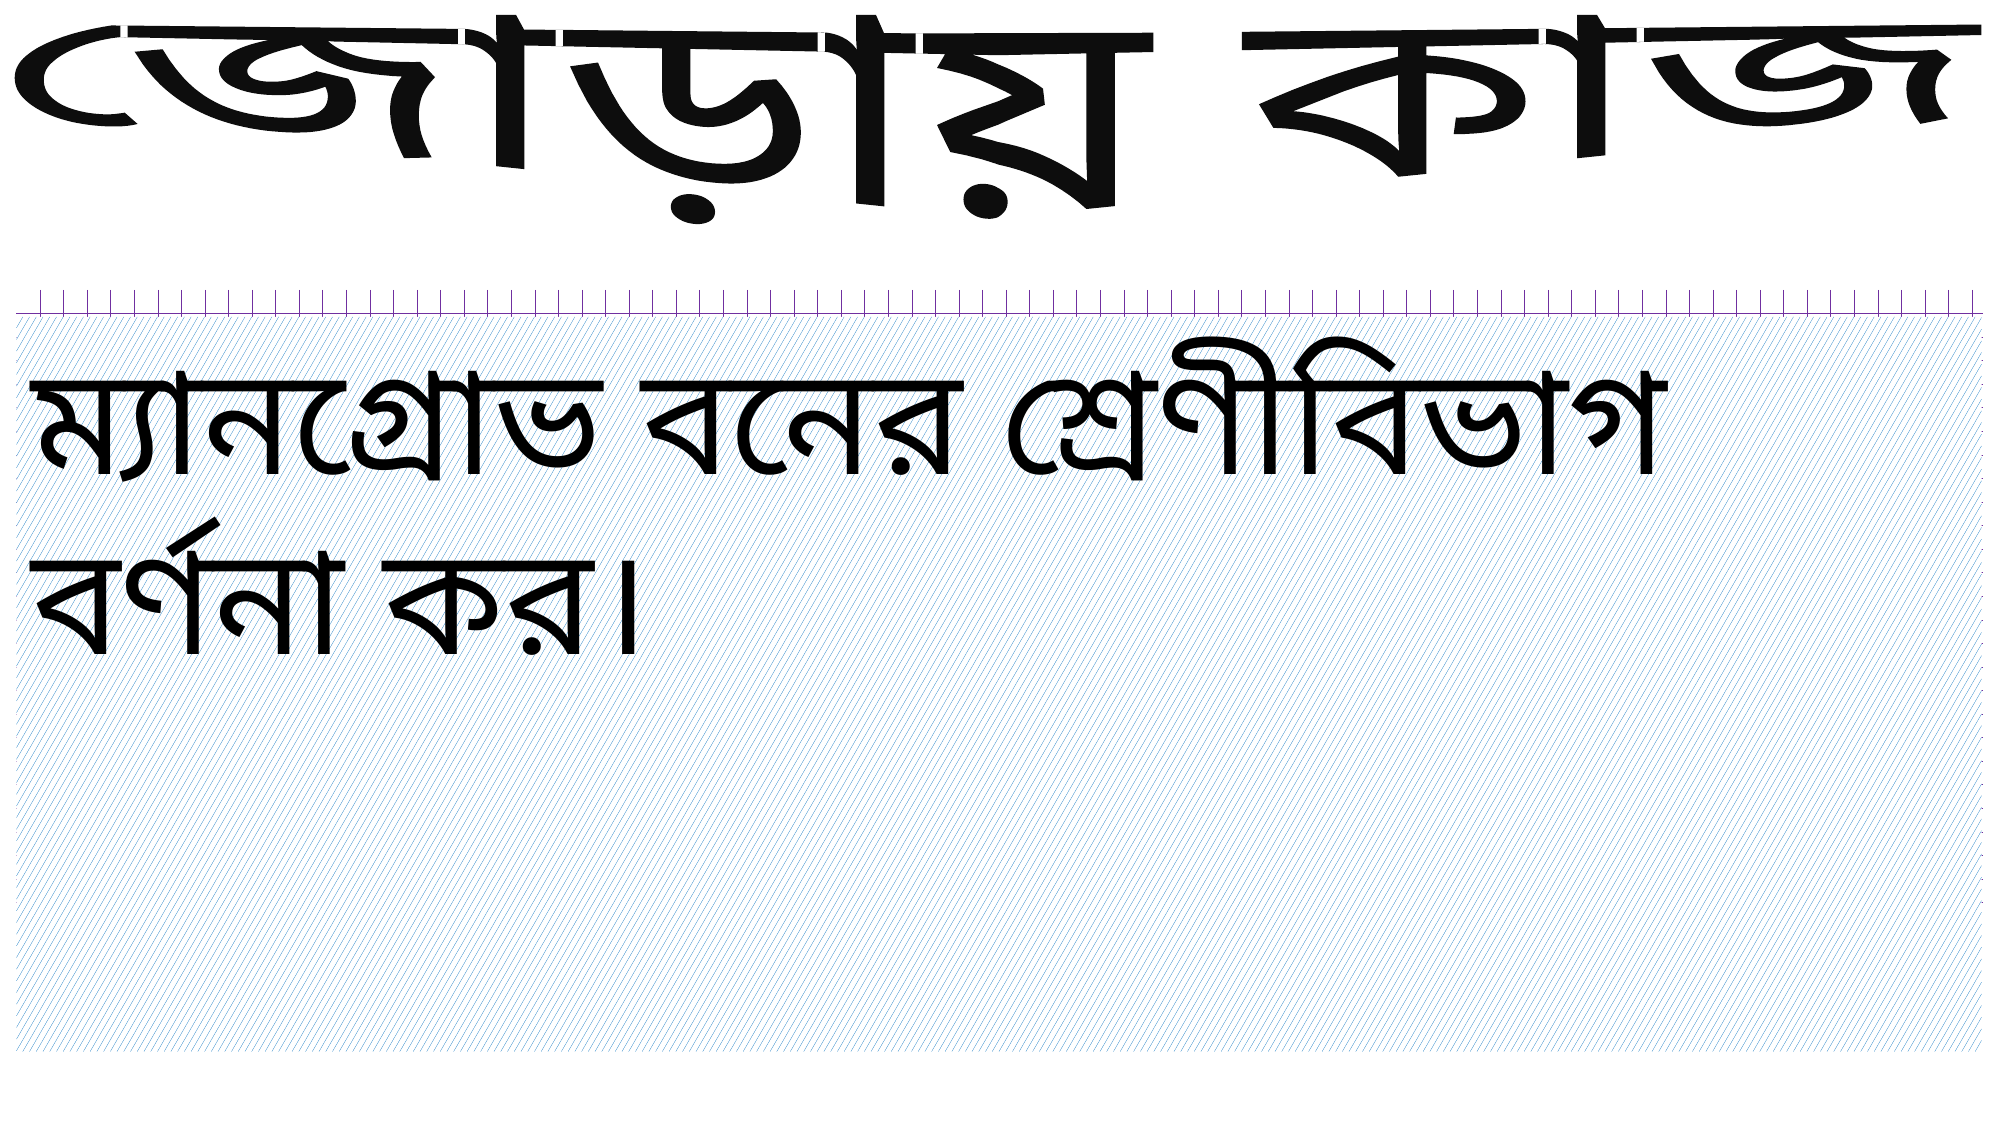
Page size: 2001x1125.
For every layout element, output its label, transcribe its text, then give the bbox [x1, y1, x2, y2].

text_box [16, 289, 1984, 905]
text_box ম্যানগ্রোভ বনের শ্রেণীবিভাগ বর্ণনা কর। [16, 316, 1982, 1052]
